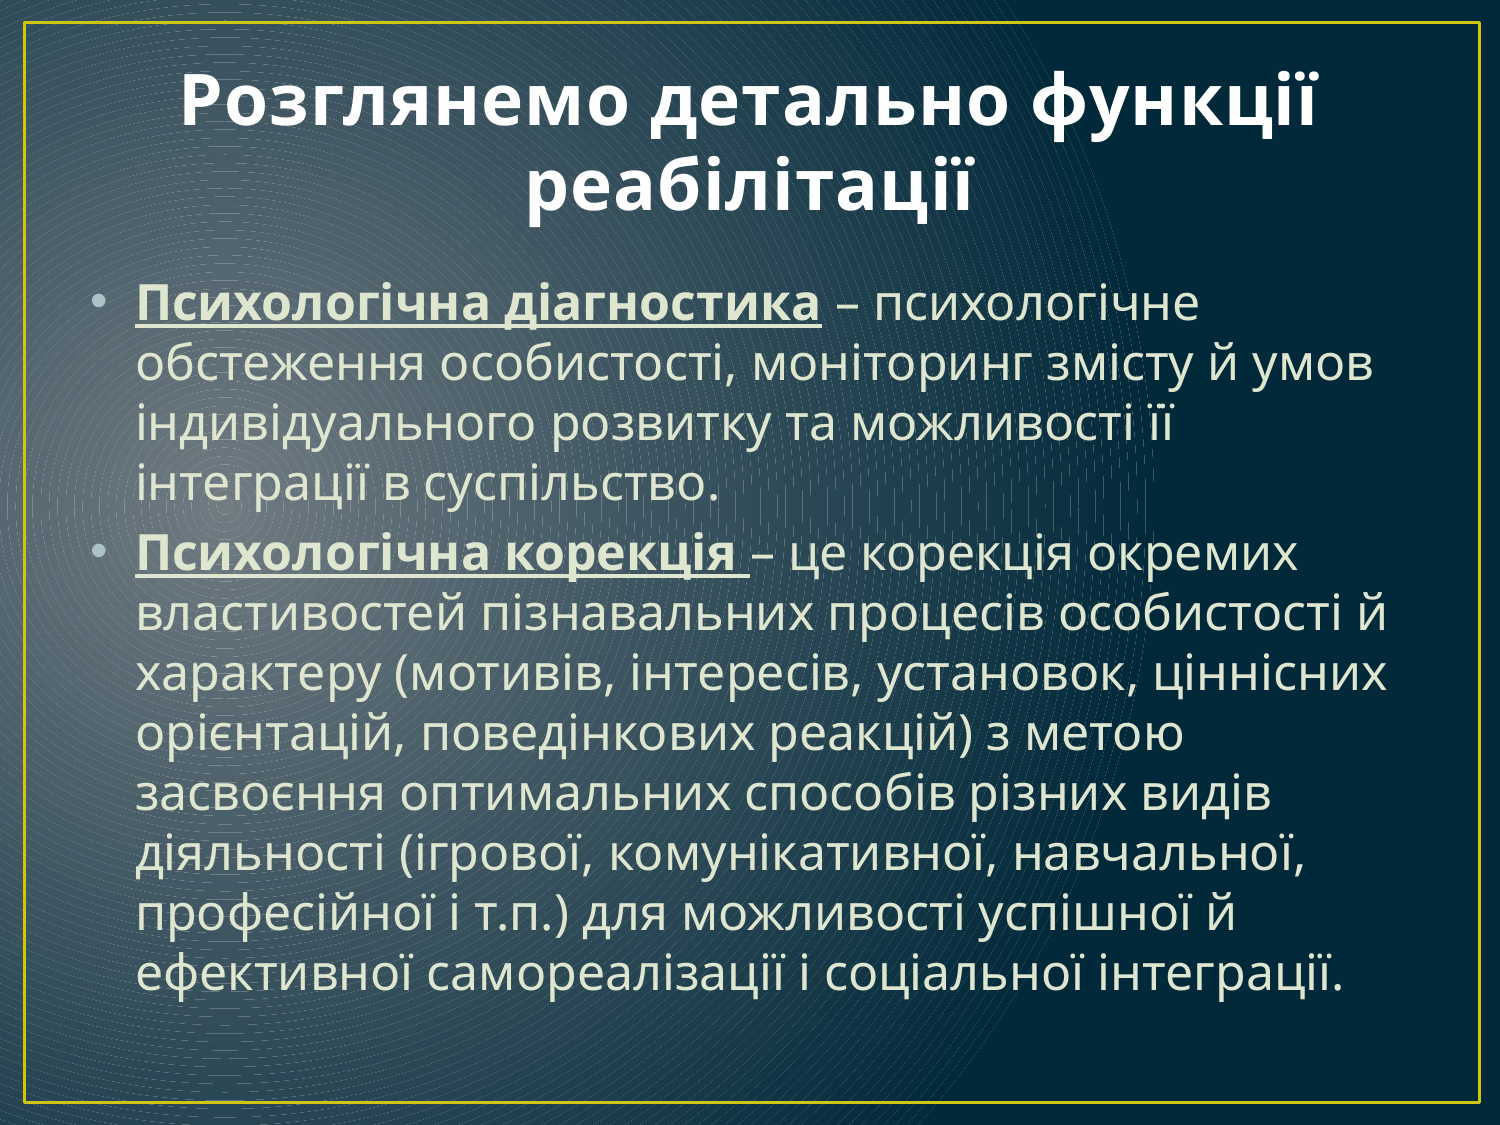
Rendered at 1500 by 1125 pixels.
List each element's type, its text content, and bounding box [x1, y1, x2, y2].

title Розглянемо детально функції реабілітації [75, 45, 1425, 233]
list Психологічна діагностика – психологічне обстеження особистості, моніторинг змісту й умов індивідуального розвитку та можливості її інтеграції в суспільство. Психологічна корекція – це корекція окремих властивостей пізнавальних процесів особистості й характеру (мотивів, інтересів, установок, ціннісних орієнтацій, поведінкових реакцій) з метою засвоєння оптимальних способів різних видів діяльності (ігрової, комунікативної, навчальної, професійної і т.п.) для можливості успішної й ефективної самореалізації і соціальної інтеграції. [75, 262, 1425, 1005]
